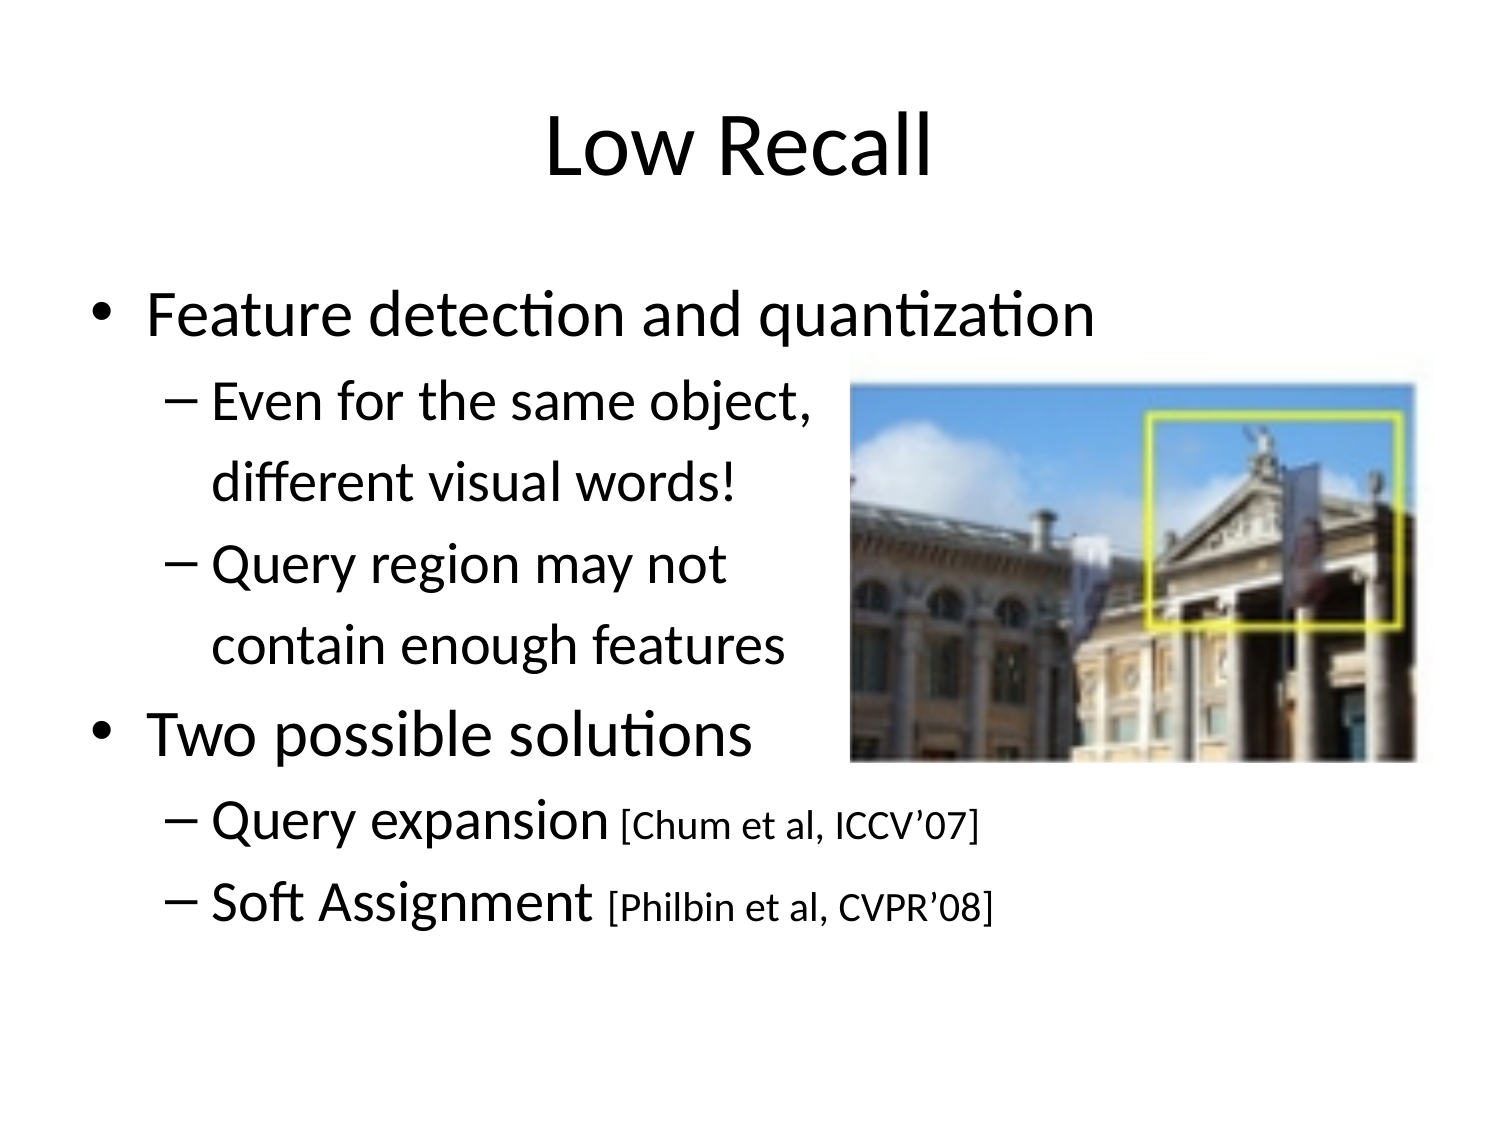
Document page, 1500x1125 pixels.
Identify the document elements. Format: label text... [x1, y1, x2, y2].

title Low Recall [75, 45, 1425, 233]
list Feature detection and quantization Even for the same object, different visual words! Query region may not contain enough features Two possible solutions Query expansion [Chum et al, ICCV’07] Soft Assignment [Philbin et al, CVPR’08] [75, 262, 1425, 1038]
picture [849, 349, 1434, 763]
